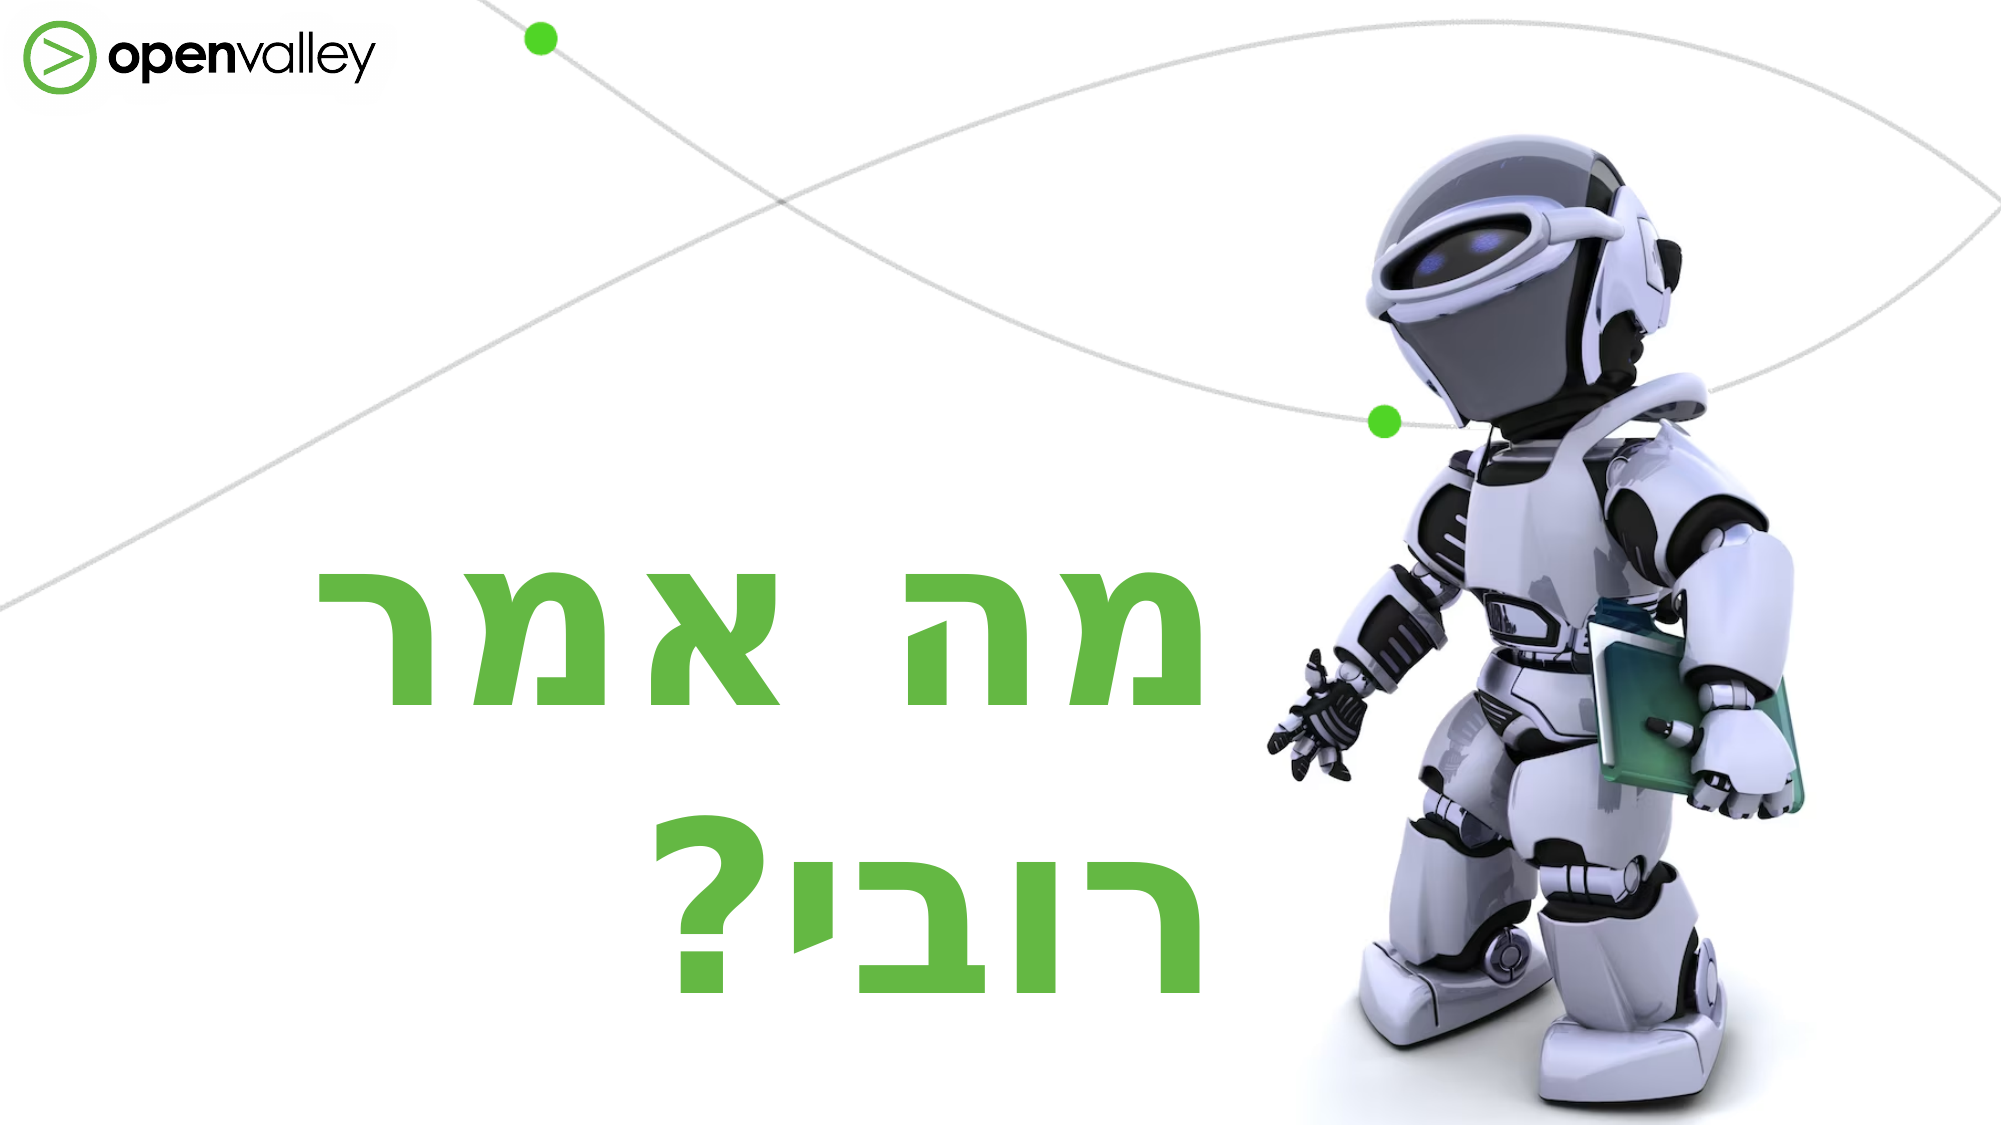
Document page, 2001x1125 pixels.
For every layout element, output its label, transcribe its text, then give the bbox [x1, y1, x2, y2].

picture [0, 0, 2001, 1125]
title מה אמר רובי? [92, 849, 1179, 1049]
